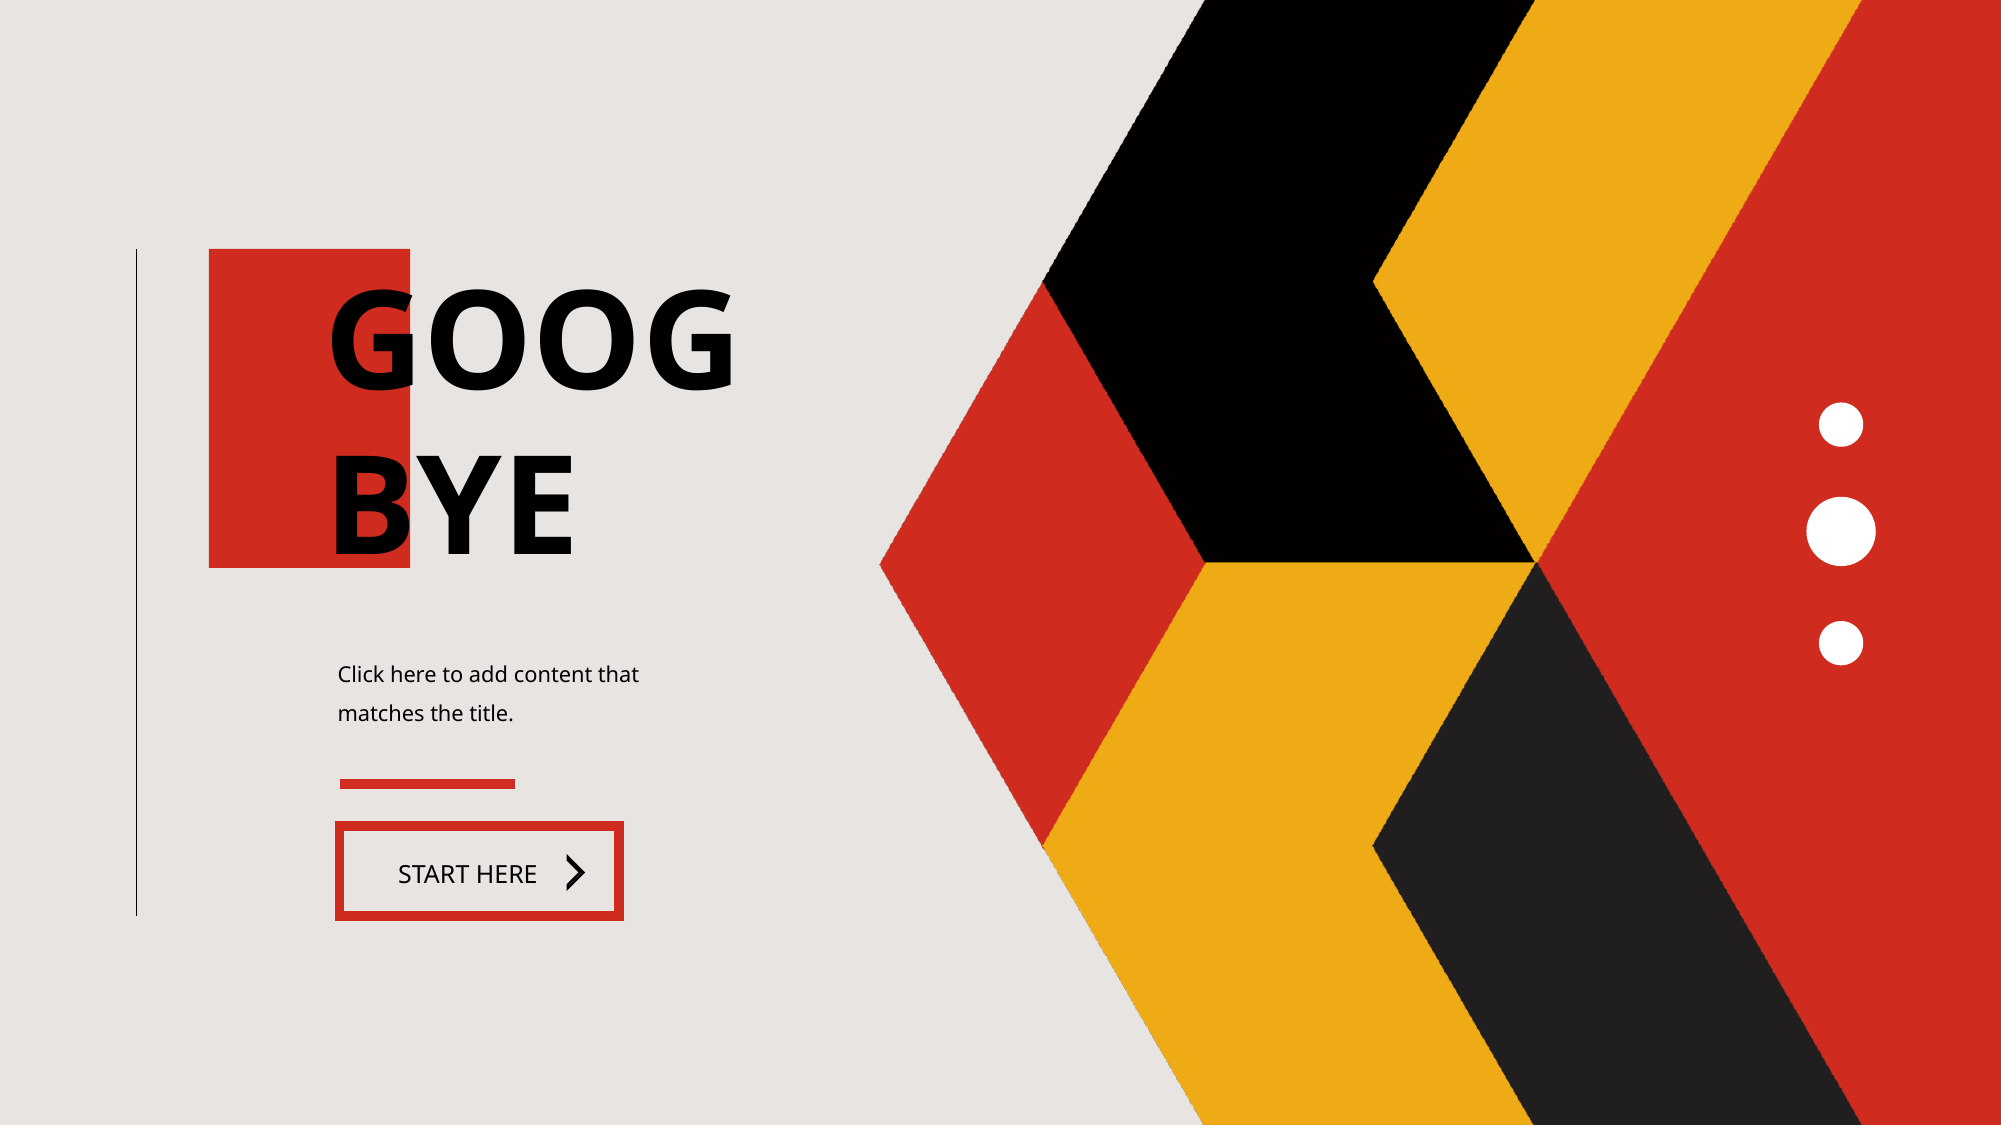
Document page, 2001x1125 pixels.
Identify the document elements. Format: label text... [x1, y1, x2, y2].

picture [844, 0, 2001, 1125]
text_box [208, 248, 309, 569]
text_box [339, 825, 620, 917]
text_box Click here to add content that matches the title. [322, 582, 735, 765]
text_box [379, 851, 579, 897]
text_box GOOG BYE [309, 244, 845, 590]
